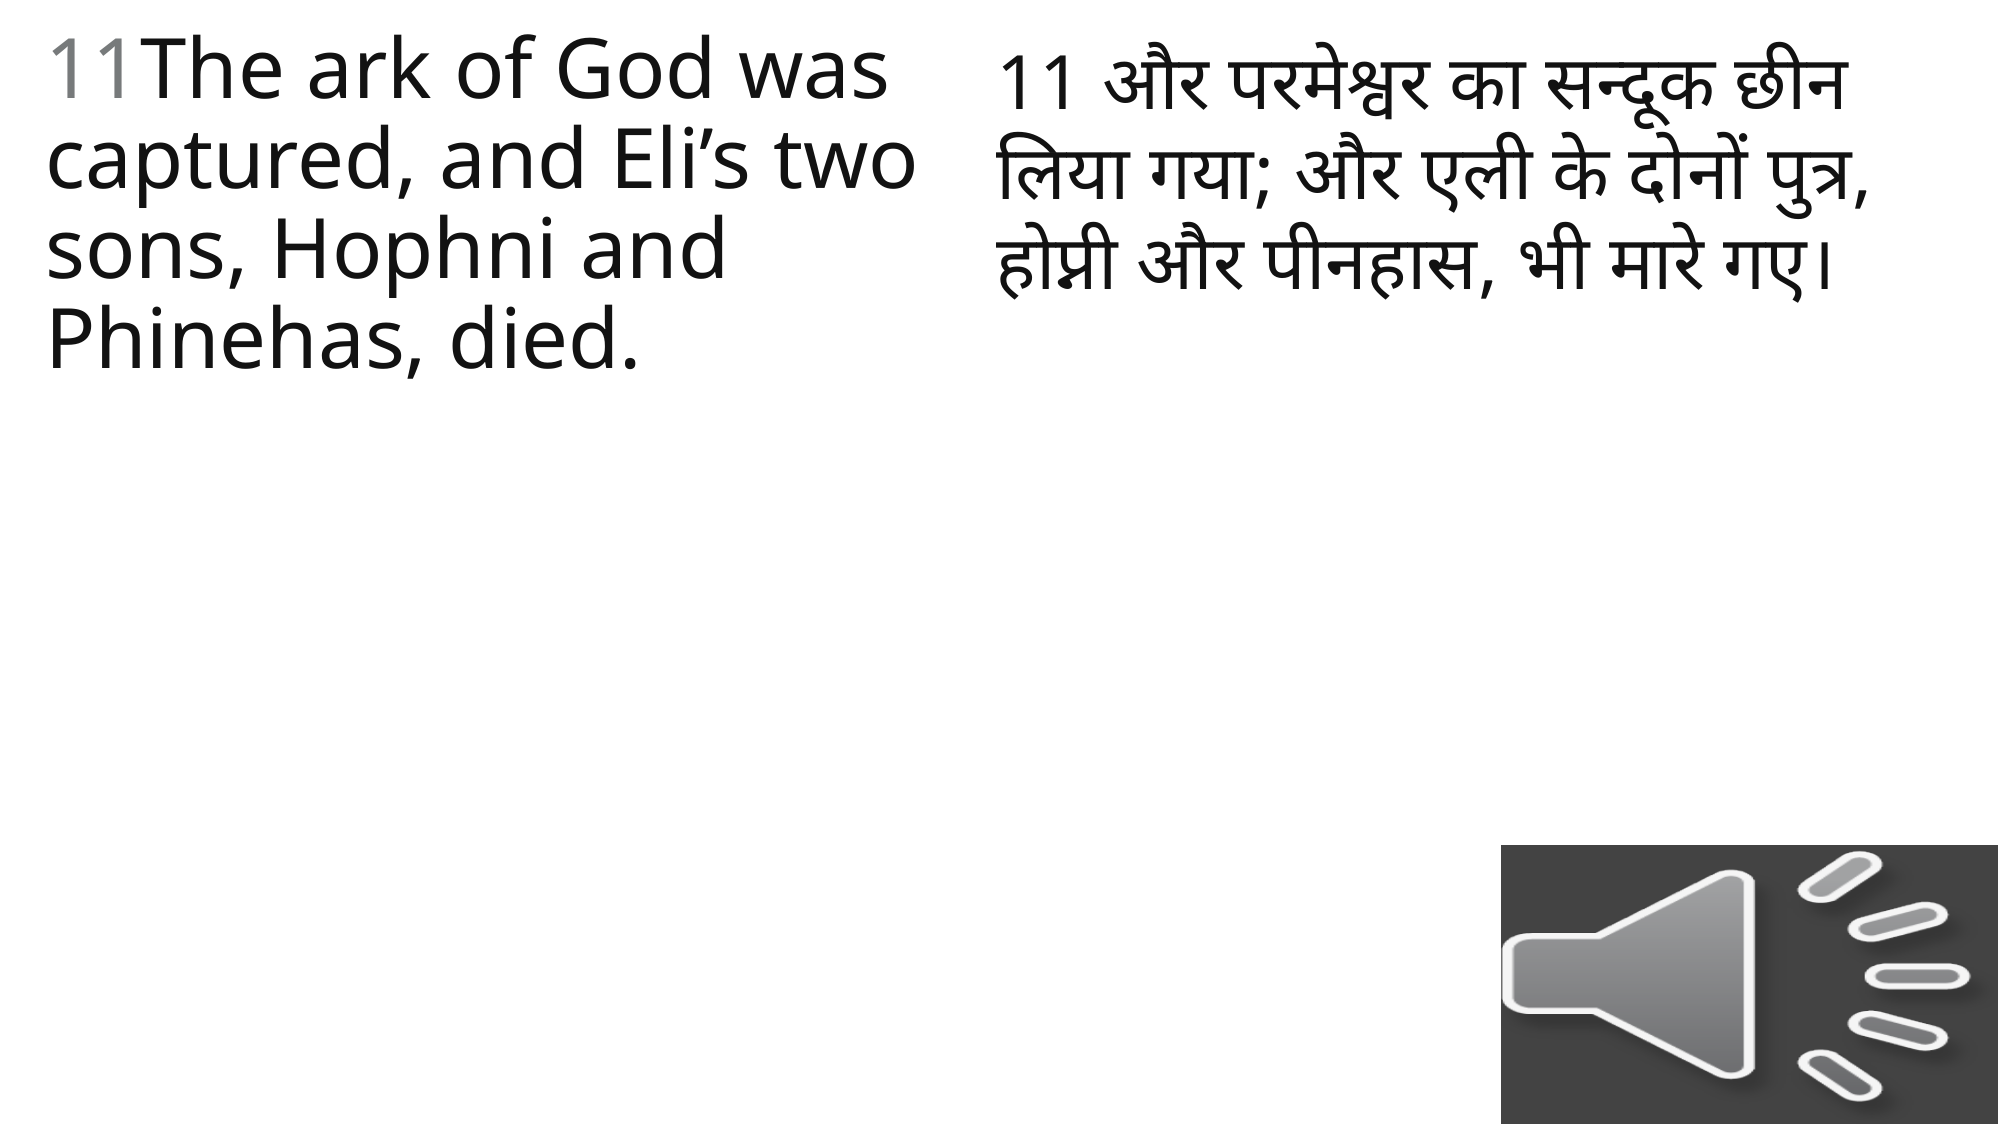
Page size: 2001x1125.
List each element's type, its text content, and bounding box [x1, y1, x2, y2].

list 11The ark of God was captured, and Eli’s two sons, Hophni and Phinehas, died. [30, 19, 957, 1094]
text_box 11 और परमेश्वर का सन्दूक छीन लिया गया; और एली के दोनों पुत्र, होप्नी और पीनहास, भी मारे गए। [981, 27, 1982, 1104]
picture [1500, 843, 2000, 1125]
